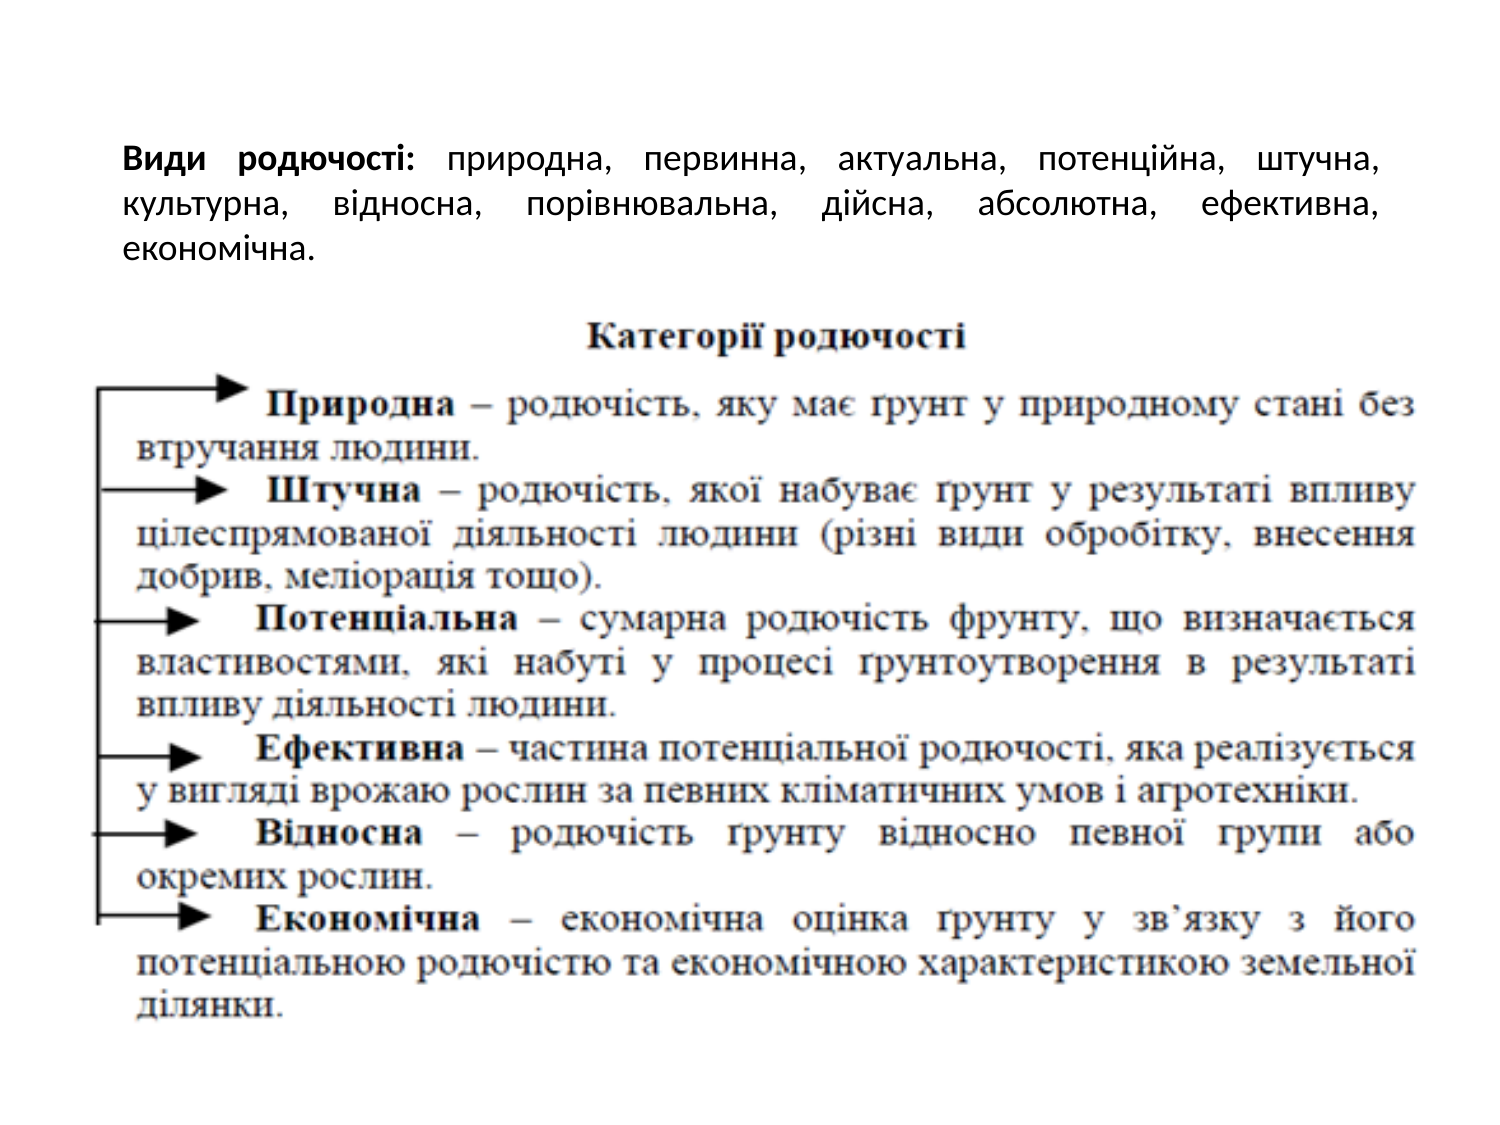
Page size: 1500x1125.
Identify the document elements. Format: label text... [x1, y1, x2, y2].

text_box Види родючості: природна, первинна, акту­альна, потенційна, штучна, культурна, відносна, порівнювальна, дійсна, абсолютна, ефективна, економічна. [107, 125, 1396, 276]
picture [64, 314, 1448, 1036]
